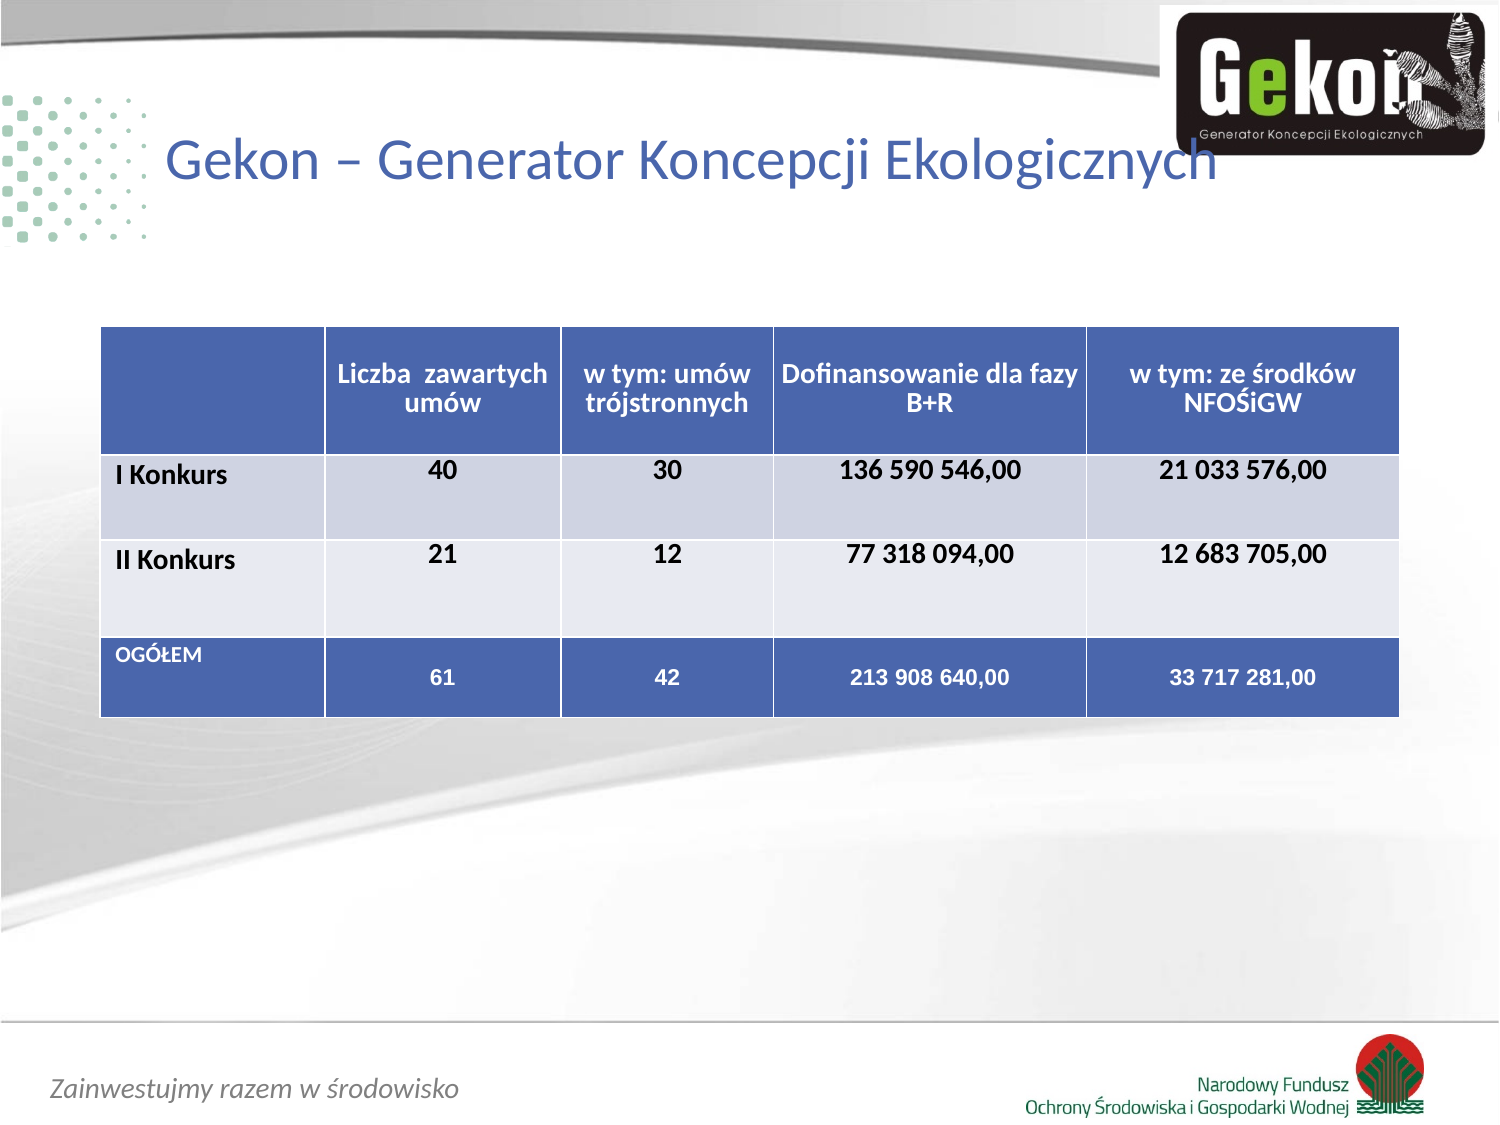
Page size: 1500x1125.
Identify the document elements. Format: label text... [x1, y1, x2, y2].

table_header w tym: umów trójstronnych [562, 327, 773, 454]
table_cell OGÓŁEM [101, 638, 324, 717]
table_cell 21 033 576,00 [1087, 456, 1399, 539]
table_cell 33 717 281,00 [1087, 638, 1399, 717]
picture [0, 0, 1499, 1023]
table_cell 61 [326, 638, 560, 717]
table_cell 77 318 094,00 [774, 541, 1086, 636]
table_cell 30 [562, 456, 773, 539]
table_cell 213 908 640,00 [774, 638, 1086, 717]
picture [1026, 1034, 1424, 1118]
table_header Dofinansowanie dla fazy B+R [774, 327, 1086, 454]
table_header [101, 327, 324, 454]
table_header w tym: ze środków NFOŚiGW [1087, 327, 1399, 454]
table_cell 12 683 705,00 [1087, 541, 1399, 636]
table_cell 21 [326, 541, 560, 636]
table_header Liczba zawartych umów [326, 327, 560, 454]
table_cell 136 590 546,00 [774, 456, 1086, 539]
table_cell II Konkurs [101, 541, 324, 636]
table_cell I Konkurs [101, 456, 324, 539]
table_cell 12 [562, 541, 773, 636]
table_cell 40 [326, 456, 560, 539]
title Gekon – Generator Koncepcji Ekologicznych [150, 90, 1400, 278]
table_cell 42 [562, 638, 773, 717]
